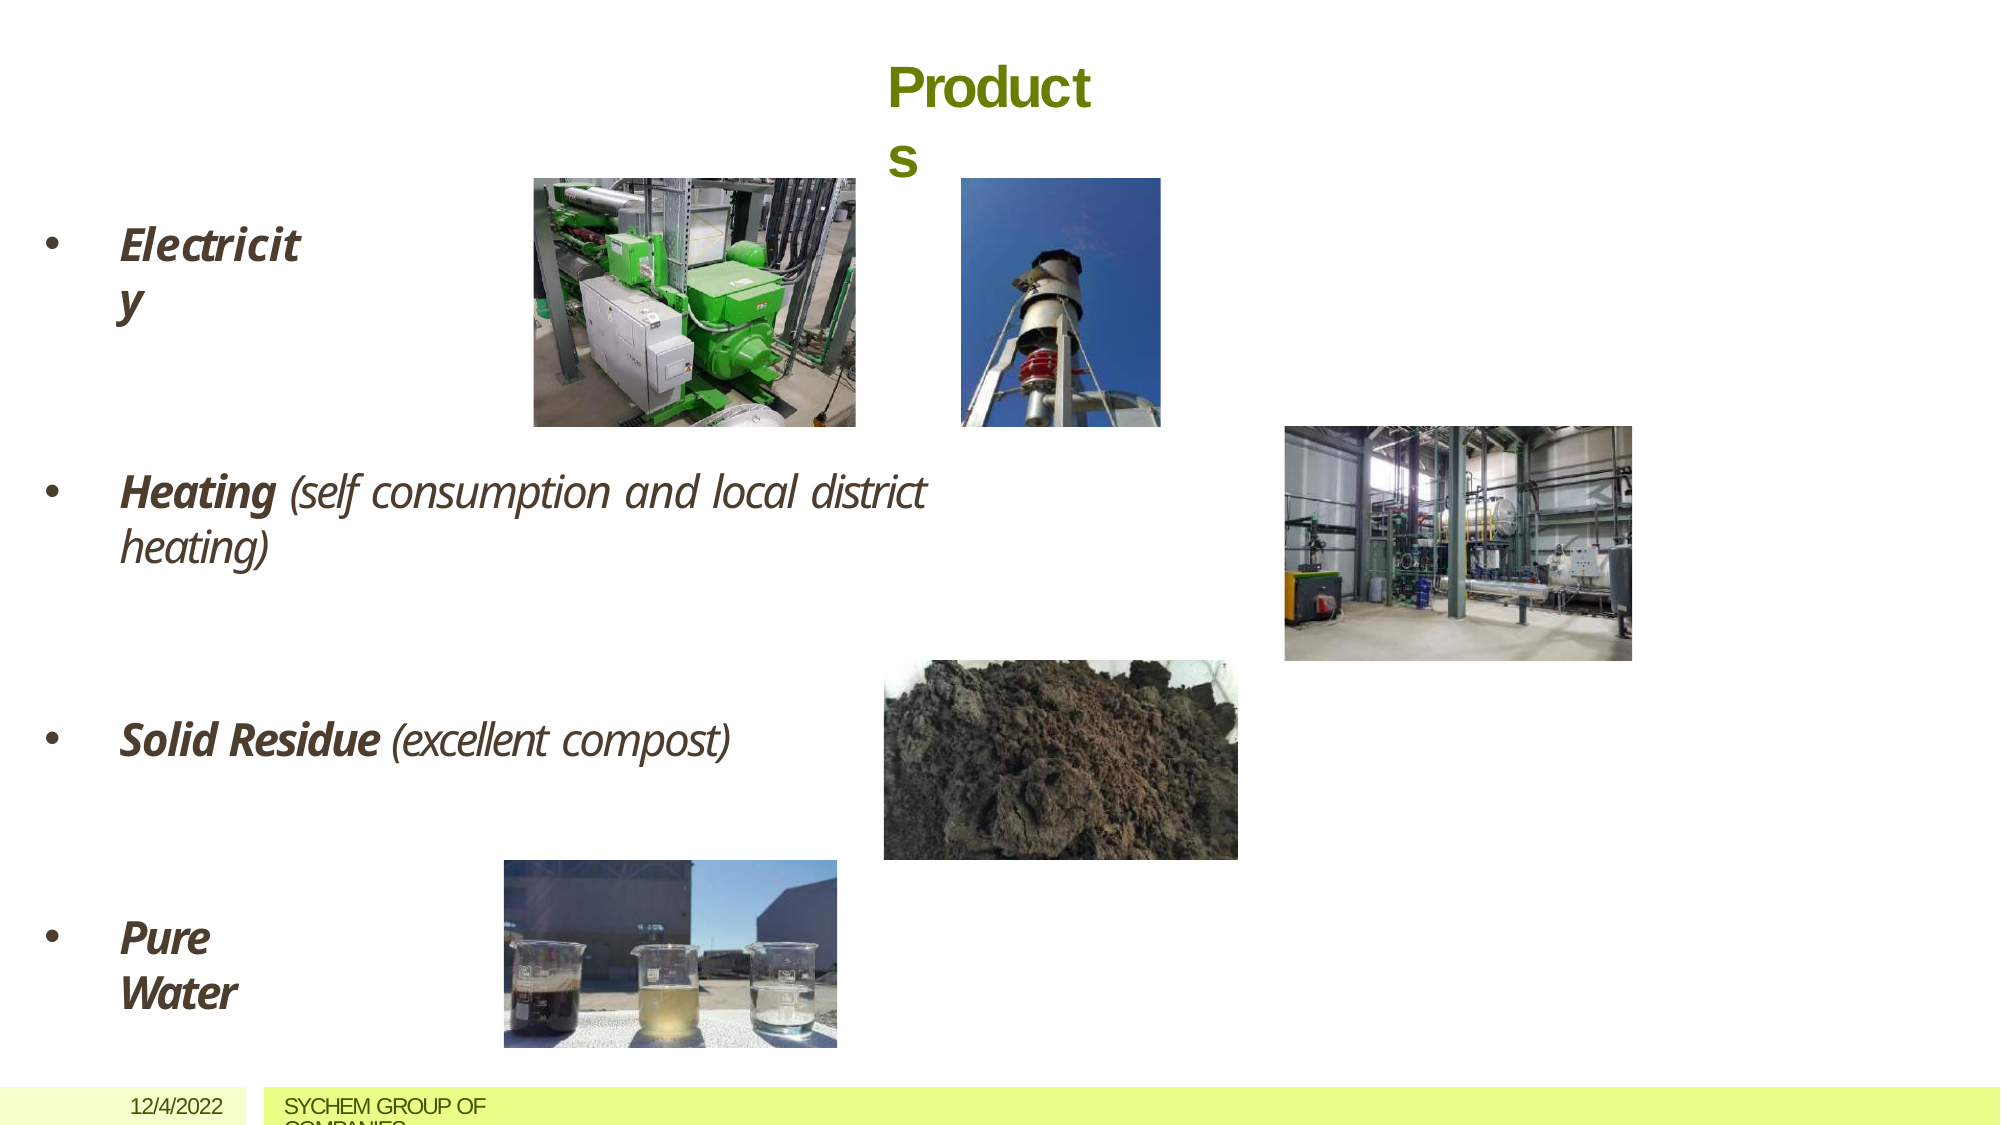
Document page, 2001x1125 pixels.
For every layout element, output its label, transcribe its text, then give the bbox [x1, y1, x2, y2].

text_box [263, 1087, 2000, 1125]
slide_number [127, 1095, 226, 1125]
text_box [503, 860, 838, 1048]
text_box [961, 178, 1161, 427]
text_box [533, 178, 856, 427]
text_box Heating (self consumption and local district heating) [42, 460, 1081, 573]
text_box Electricity [42, 213, 317, 326]
text_box [0, 1087, 246, 1125]
text_box [1284, 426, 1633, 661]
footer SYCHEM GROUP OF COMPANIES [281, 1095, 613, 1125]
text_box [883, 660, 1238, 860]
text_box Solid Residue (excellent compost) [42, 708, 743, 766]
title Products [885, 46, 1115, 237]
text_box Pure Water [42, 906, 338, 1019]
